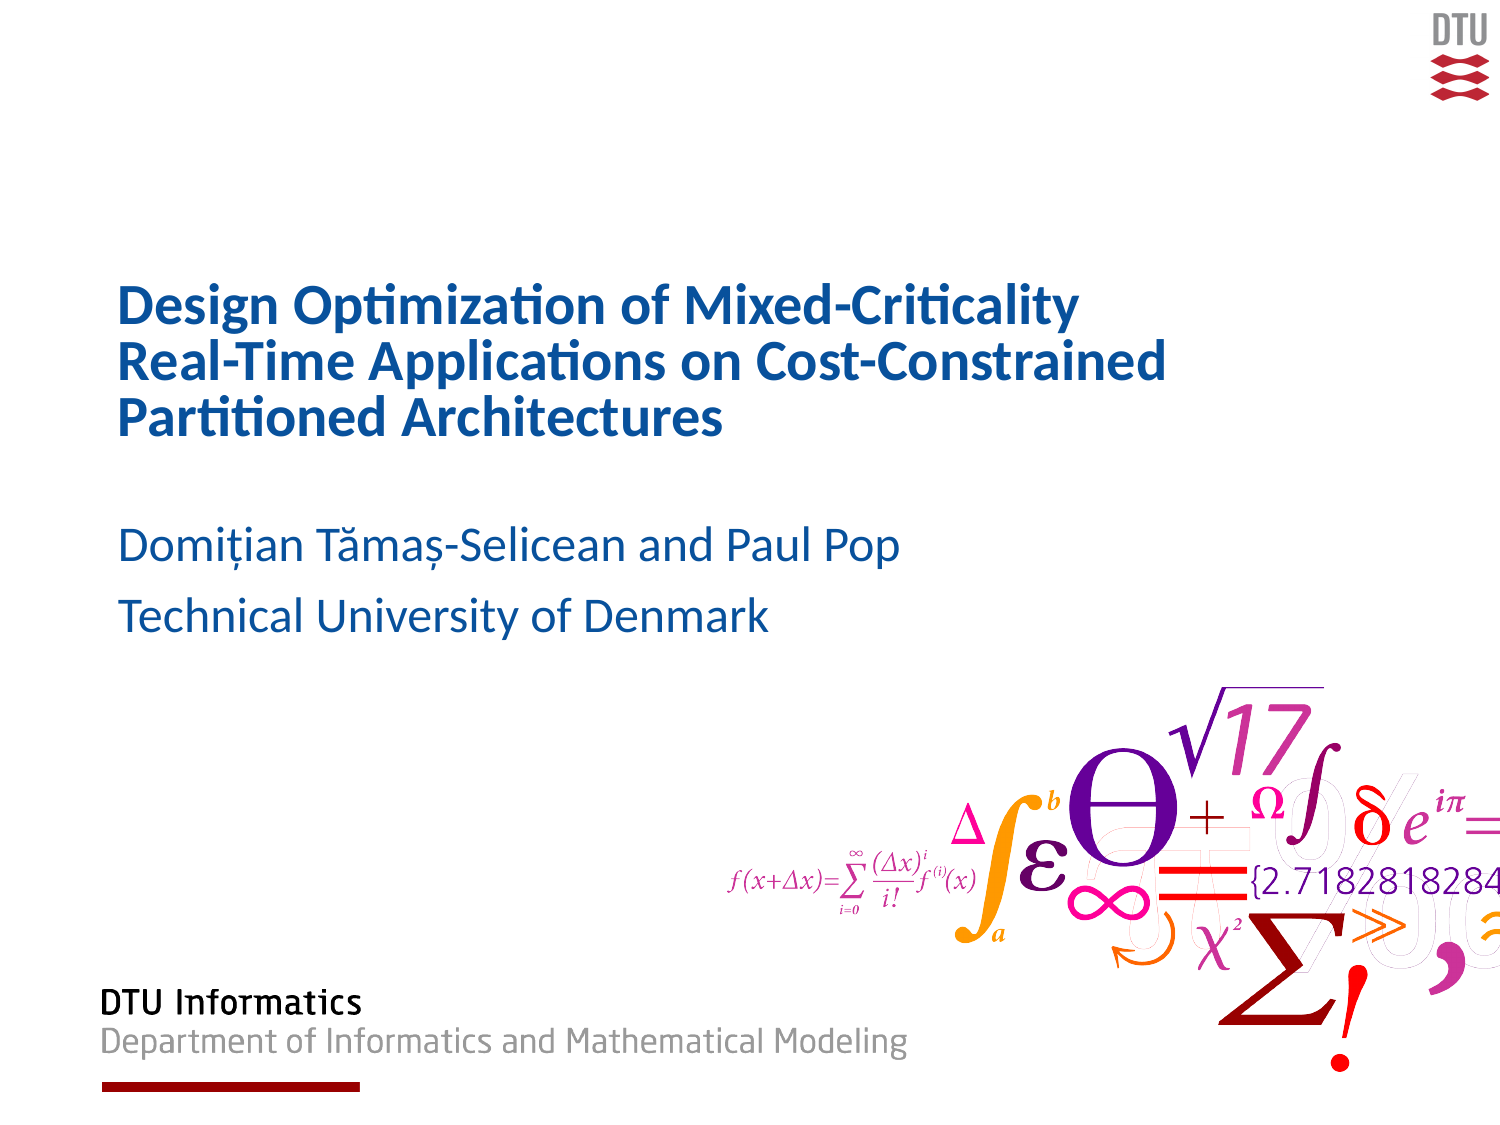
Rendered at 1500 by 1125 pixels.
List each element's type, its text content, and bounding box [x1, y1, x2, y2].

subtitle Domițian Tămaș-Selicean and Paul Pop Technical University of Denmark [117, 511, 1183, 663]
picture [1410, 13, 1490, 101]
picture [101, 687, 1500, 1093]
title Design Optimization of Mixed-Criticality Real-Time Applications on Cost-Constrained Partitioned Architectures [117, 212, 1181, 448]
